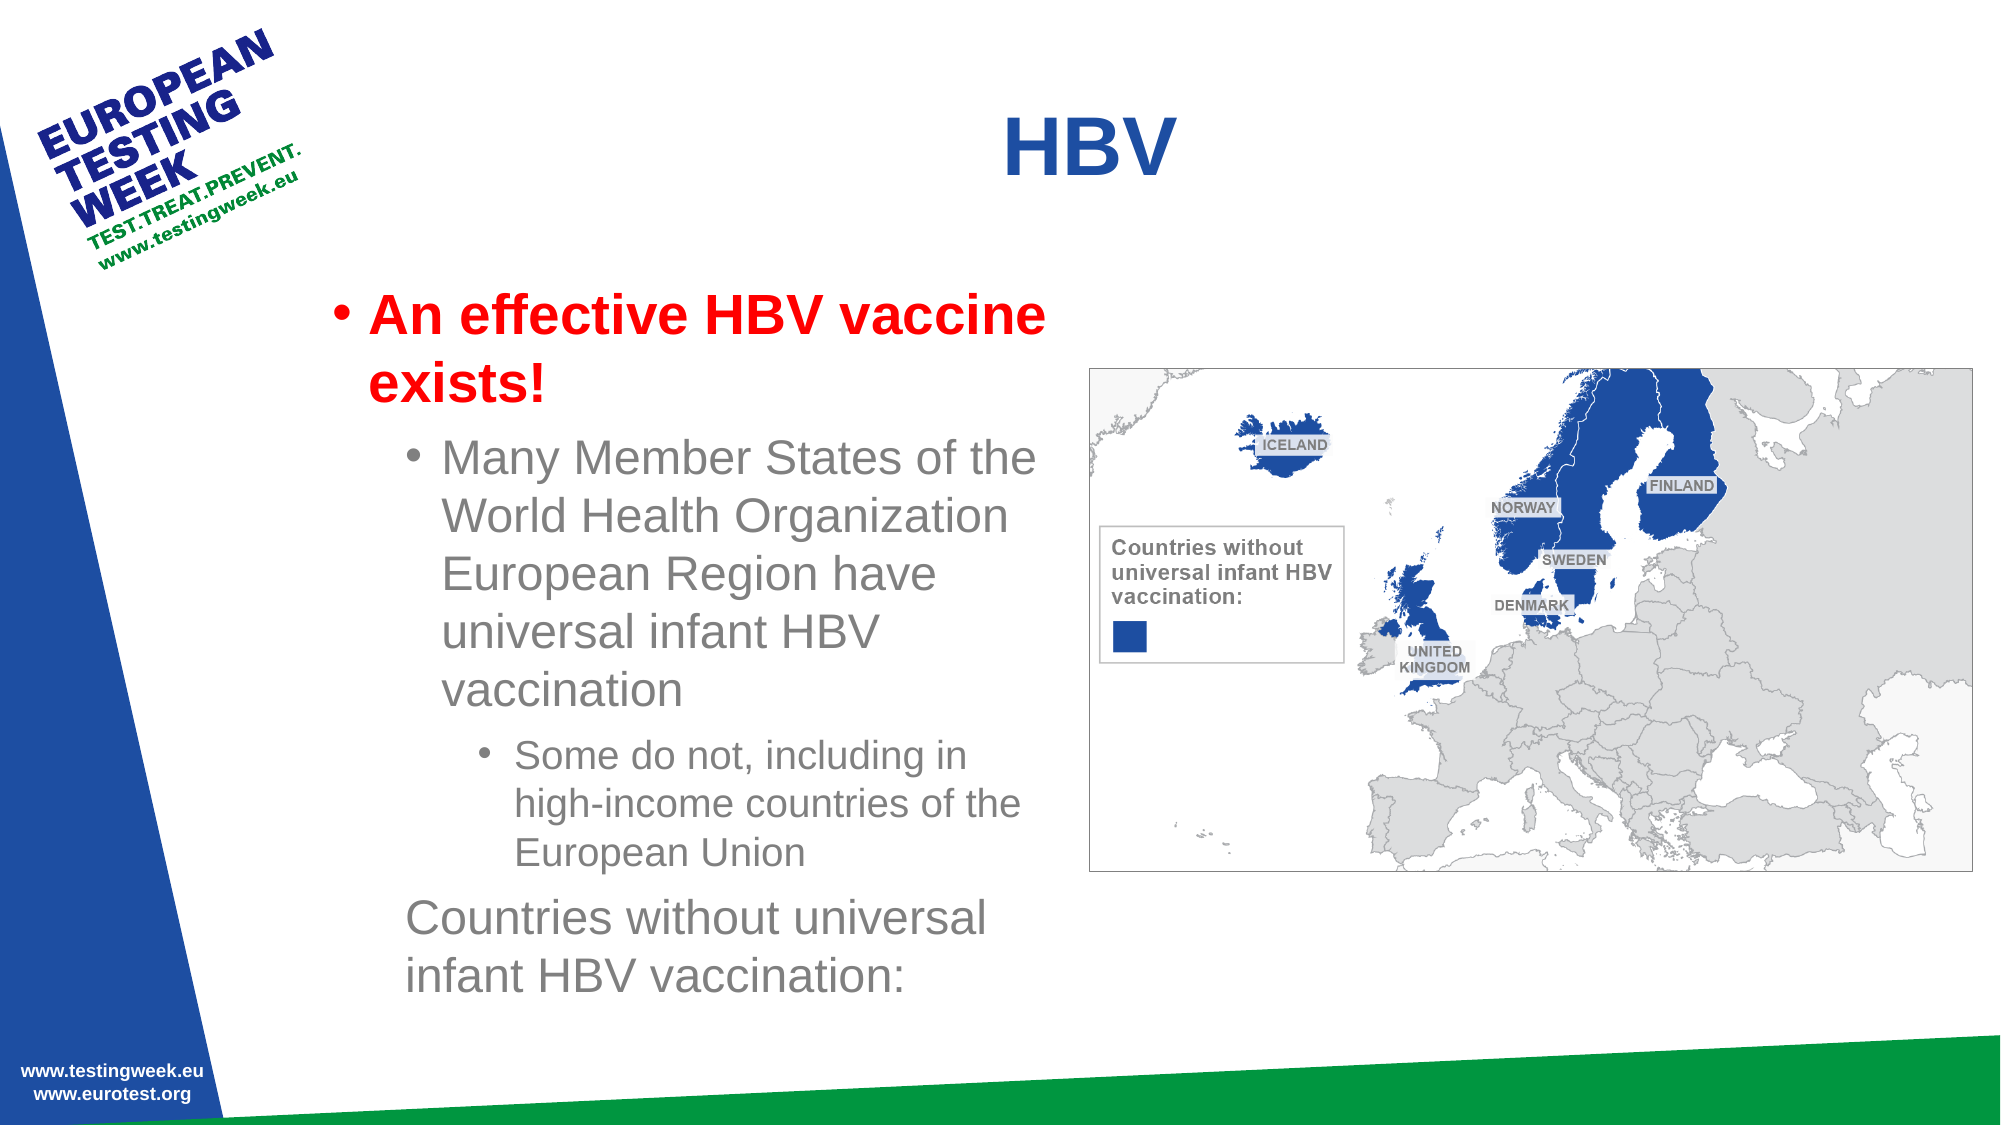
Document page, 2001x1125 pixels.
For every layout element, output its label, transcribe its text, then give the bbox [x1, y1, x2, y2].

picture [1089, 368, 1973, 871]
picture [37, 28, 301, 270]
list An effective HBV vaccine exists! Many Member States of the World Health Organization European Region have universal infant HBV vaccination Some do not, including in high-income countries of the European Union Countries without universal infant HBV vaccination: [317, 270, 1067, 1014]
title HBV [317, 59, 1863, 239]
